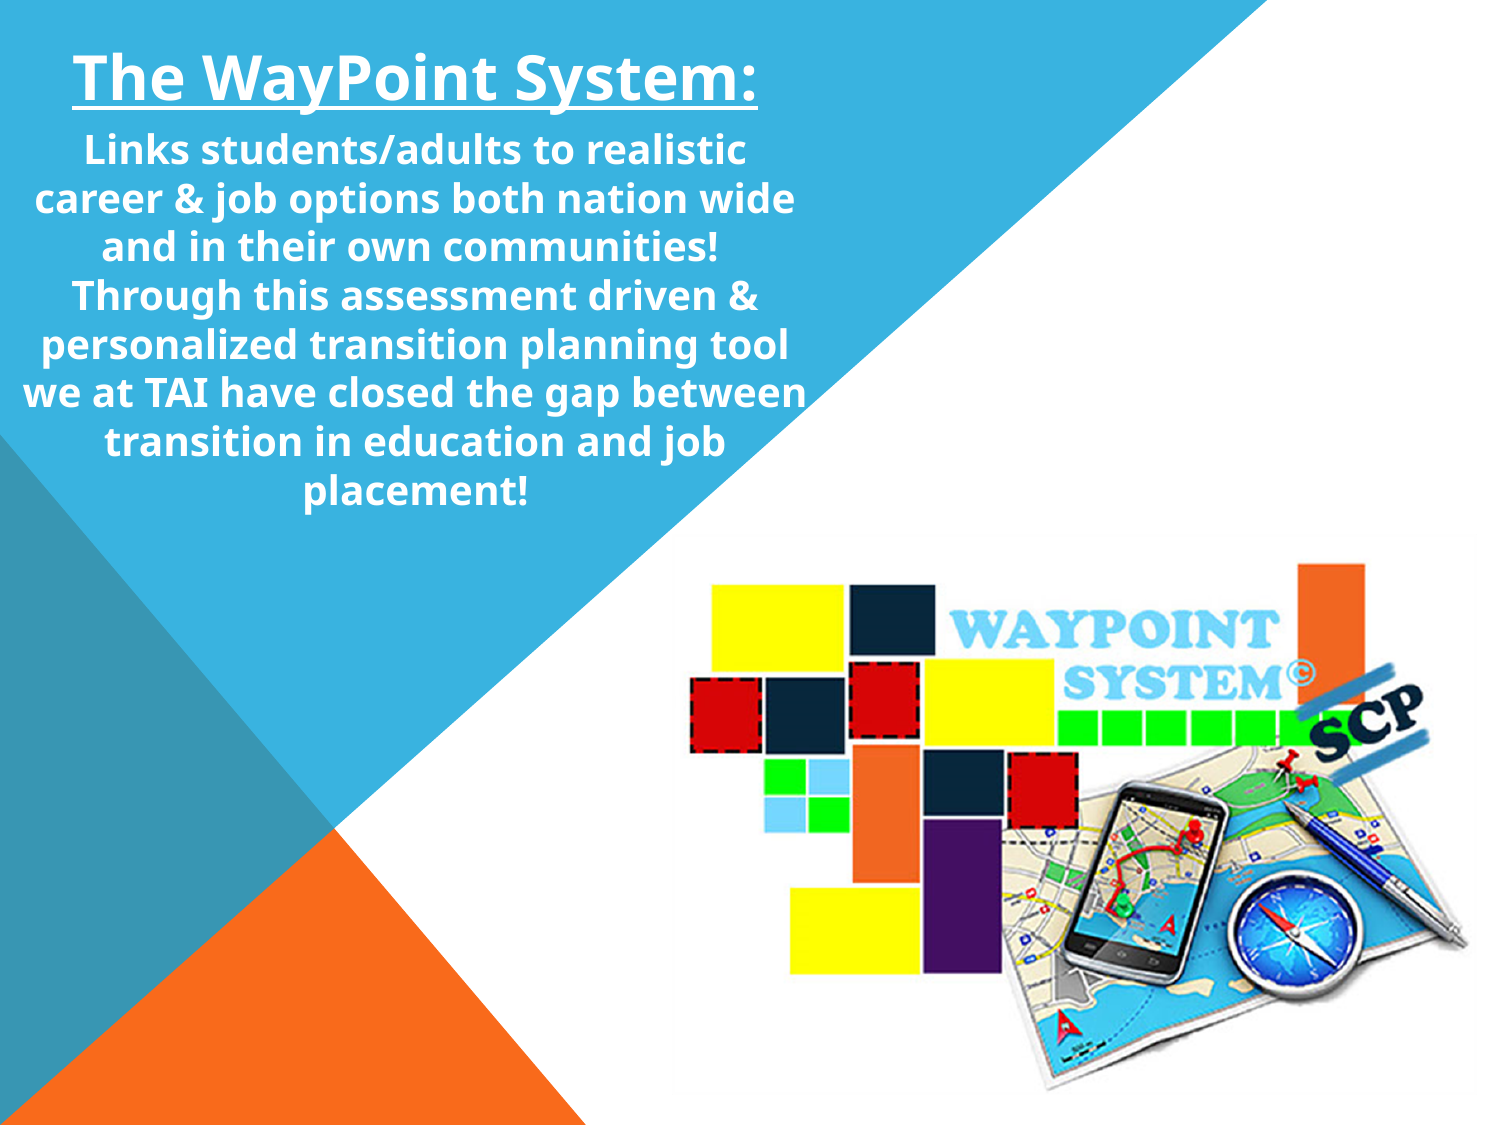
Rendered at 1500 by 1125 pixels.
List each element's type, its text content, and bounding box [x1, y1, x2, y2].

list The WayPoint System: Links students/adults to realistic career & job options both nation wide and in their own communities! Through this assessment driven & personalized transition planning tool we at TAI have closed the gap between transition in education and job placement! [5, 31, 825, 534]
picture [671, 533, 1477, 1095]
